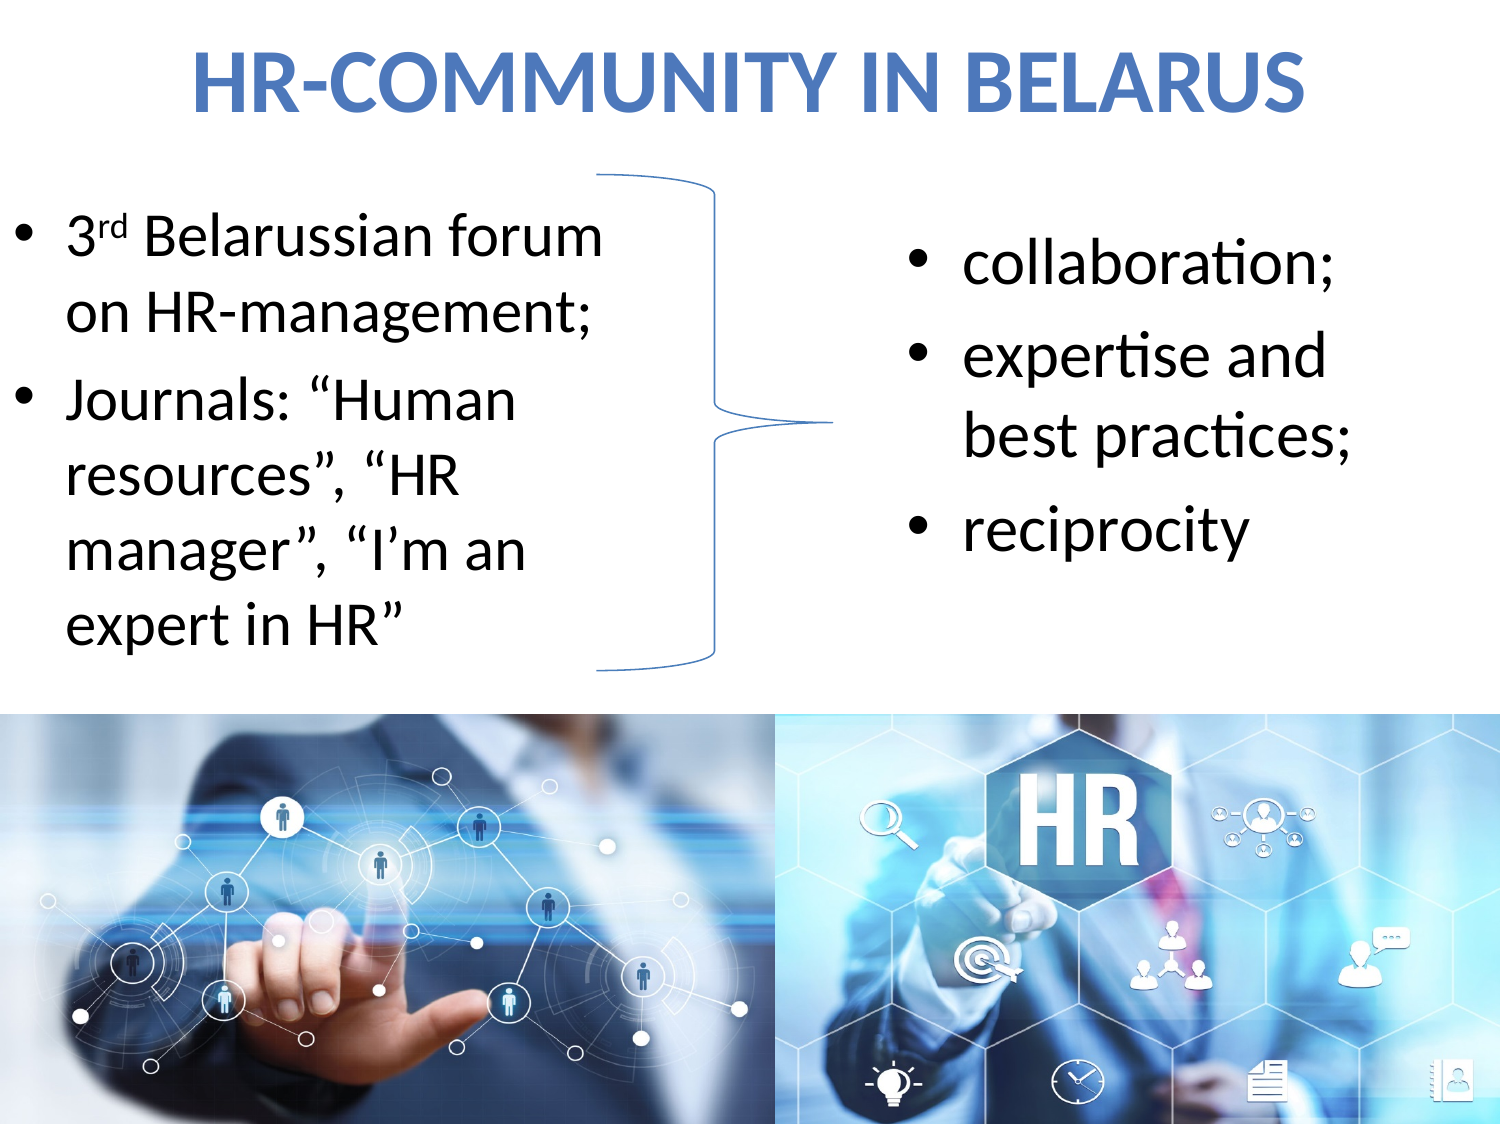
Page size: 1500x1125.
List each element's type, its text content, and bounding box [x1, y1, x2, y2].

text_box HR-Community in Belarus [74, 0, 1425, 153]
text_box collaboration; expertise and best practices; reciprocity [891, 209, 1425, 636]
picture [0, 714, 1500, 1124]
text_box [596, 173, 834, 672]
list 3rd Belarussian forum on HR-management; Journals: “Human resources”, “HR manager”, “I’m an expert in HR” [0, 186, 596, 669]
